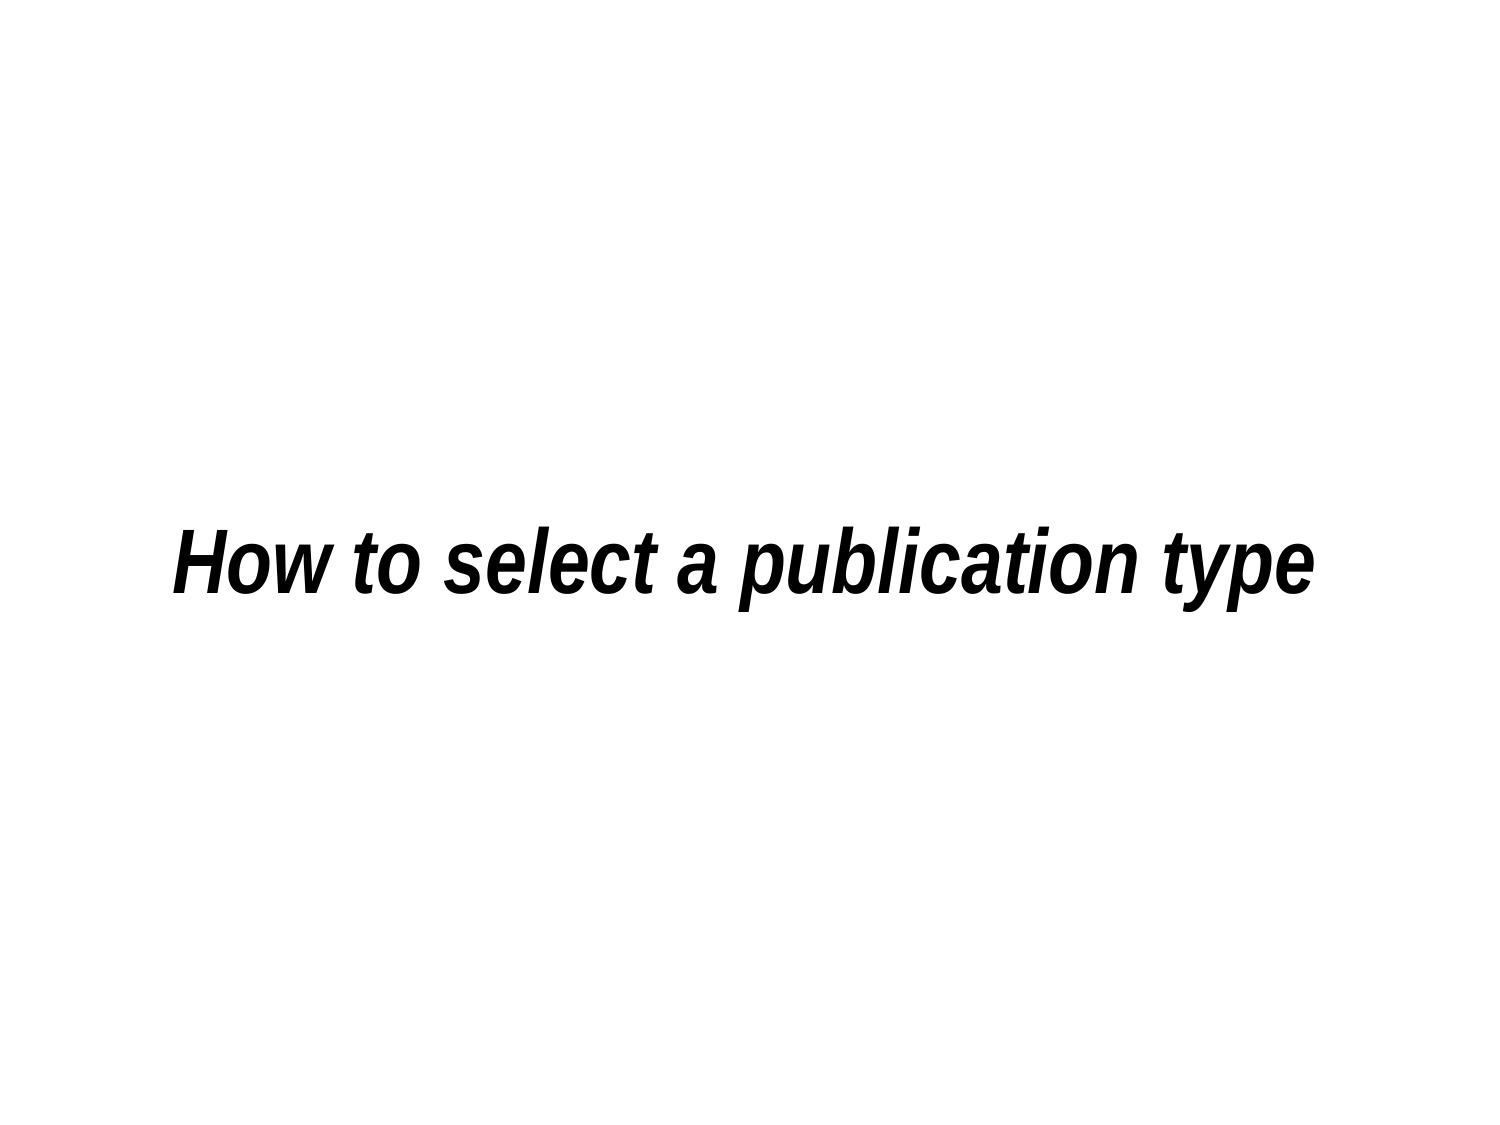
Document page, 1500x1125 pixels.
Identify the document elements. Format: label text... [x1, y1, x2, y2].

title How to select a publication type [70, 433, 1421, 681]
